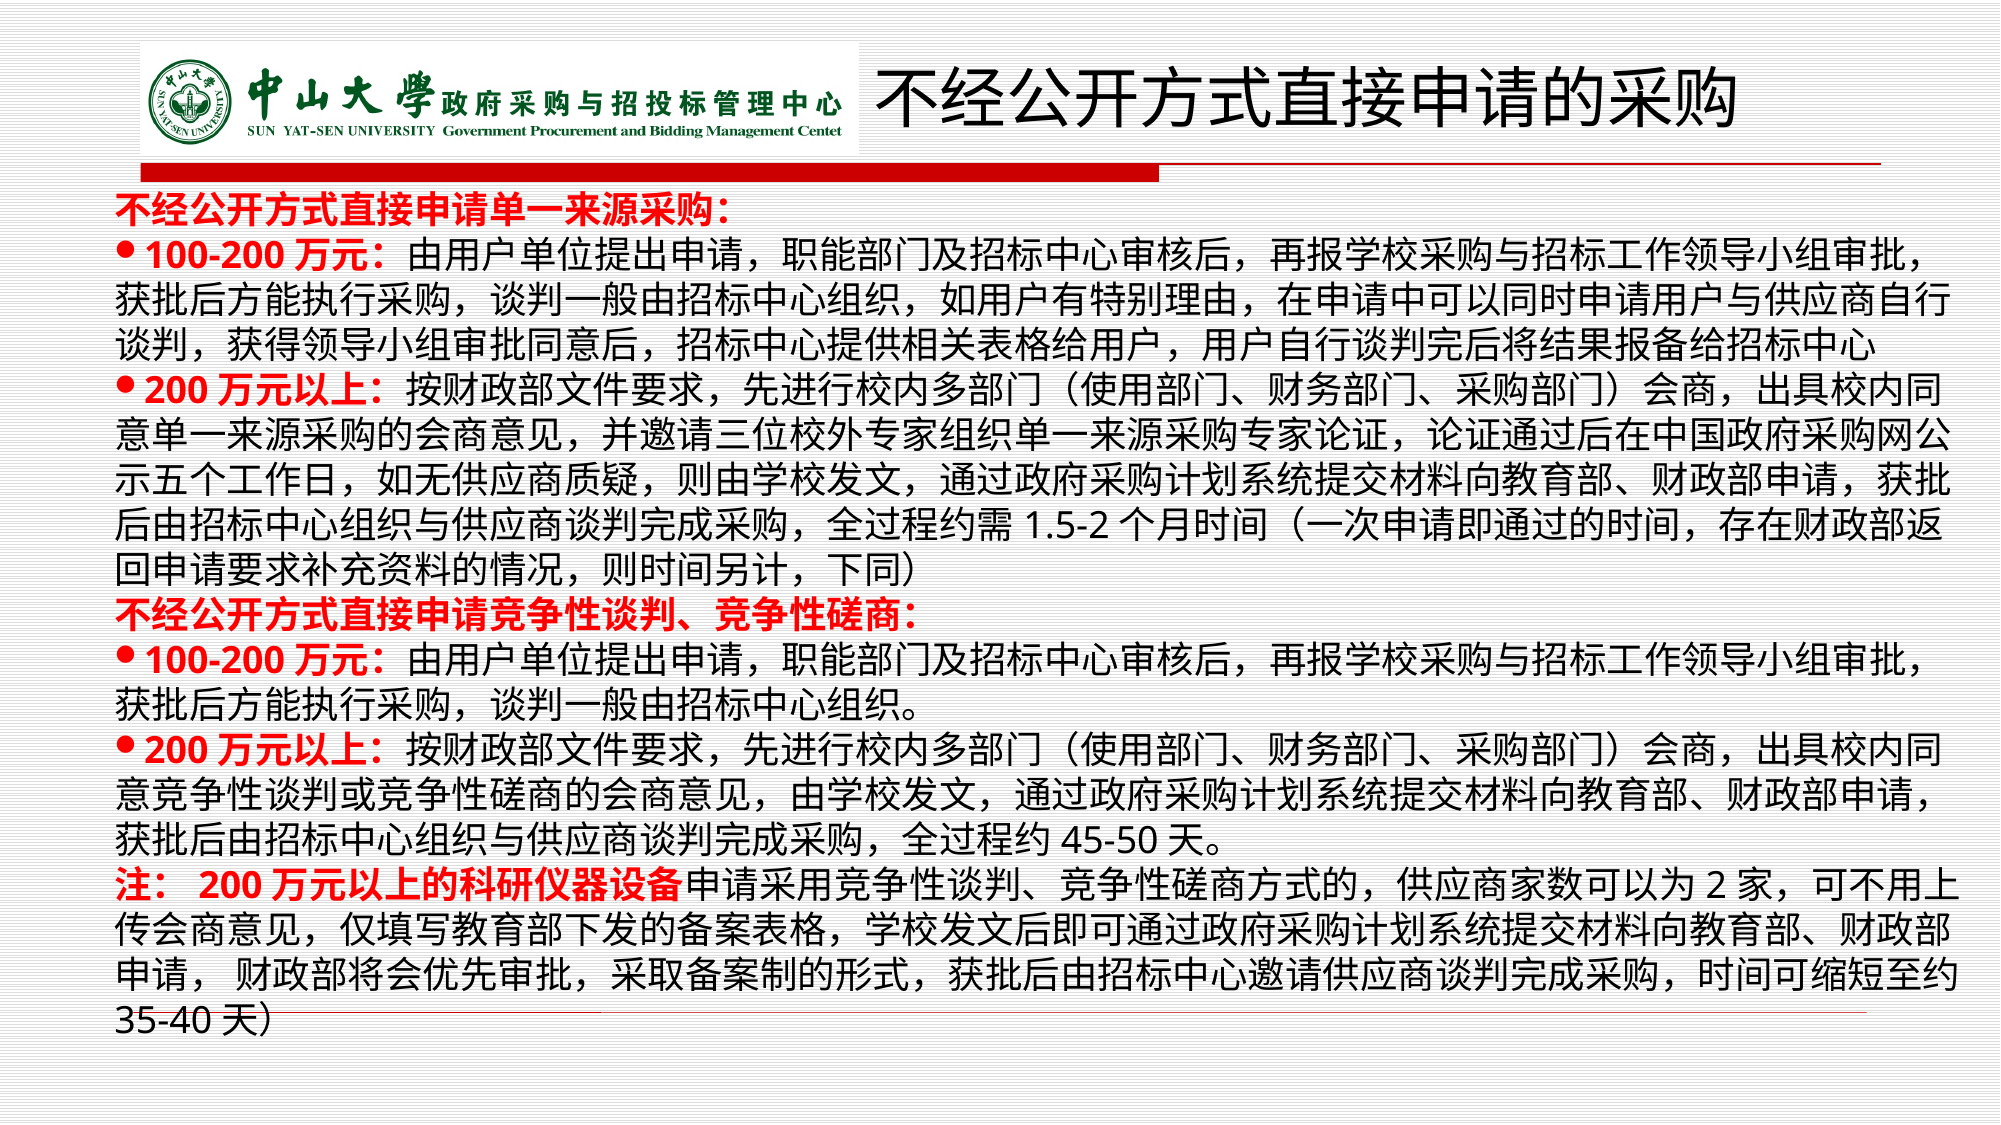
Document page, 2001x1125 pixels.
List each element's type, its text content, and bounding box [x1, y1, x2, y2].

text_box 不经公开方式直接申请的采购 [862, 48, 2000, 144]
text_box 不经公开方式直接申请单一来源采购： 100-200万元：由用户单位提出申请，职能部门及招标中心审核后，再报学校采购与招标工作领导小组审批，获批后方能执行采购，谈判一般由招标中心组织，如用户有特别理由，在申请中可以同时申请用户与供应商自行谈判，获得领导小组审批同意后，招标中心提供相关表格给用户，用户自行谈判完后将结果报备给招标中心 200万元以上：按财政部文件要求，先进行校内多部门（使用部门、财务部门、采购部门）会商，出具校内同意单一来源采购的会商意见，并邀请三位校外专家组织单一来源采购专家论证，论证通过后在中国政府采购网公示五个工作日，如无供应商质疑，则由学校发文，通过政府采购计划系统提交材料向教育部、财政部申请，获批后由招标中心组织与供应商谈判完成采购，全过程约需1.5-2个月时间（一次申请即通过的时间，存在财政部返回申请要求补充资料的情况，则时间另计，下同） 不经公开方式直接申请竞争性谈判、竞争性磋商： 100-200万元：由用户单位提出申请，职能部门及招标中心审核后，再报学校采购与招标工作领导小组审批，获批后方能执行采购，谈判一般由招标中心组织。 200万元以上：按财政部文件要求，先进行校内多部门（使用部门、财务部门、采购部门）会商，出具校内同意竞争性谈判或竞争性磋商的会商意见，由学校发文，通过政府采购计划系统提交材料向教育部、财政部申请，获批后由招标中心组织与供应商谈判完成采购，全过程约45-50天。 注：200万元以上的科研仪器设备申请采用竞争性谈判、竞争性磋商方式的，供应商家数可以为2家，可不用上传会商意见，仅填写教育部下发的备案表格，学校发文后即可通过政府采购计划系统提交材料向教育部、财政部申请， 财政部将会优先审批，采取备案制的形式，获批后由招标中心邀请供应商谈判完成采购，时间可缩短至约35-40天） [99, 178, 1978, 1049]
picture [140, 43, 859, 155]
